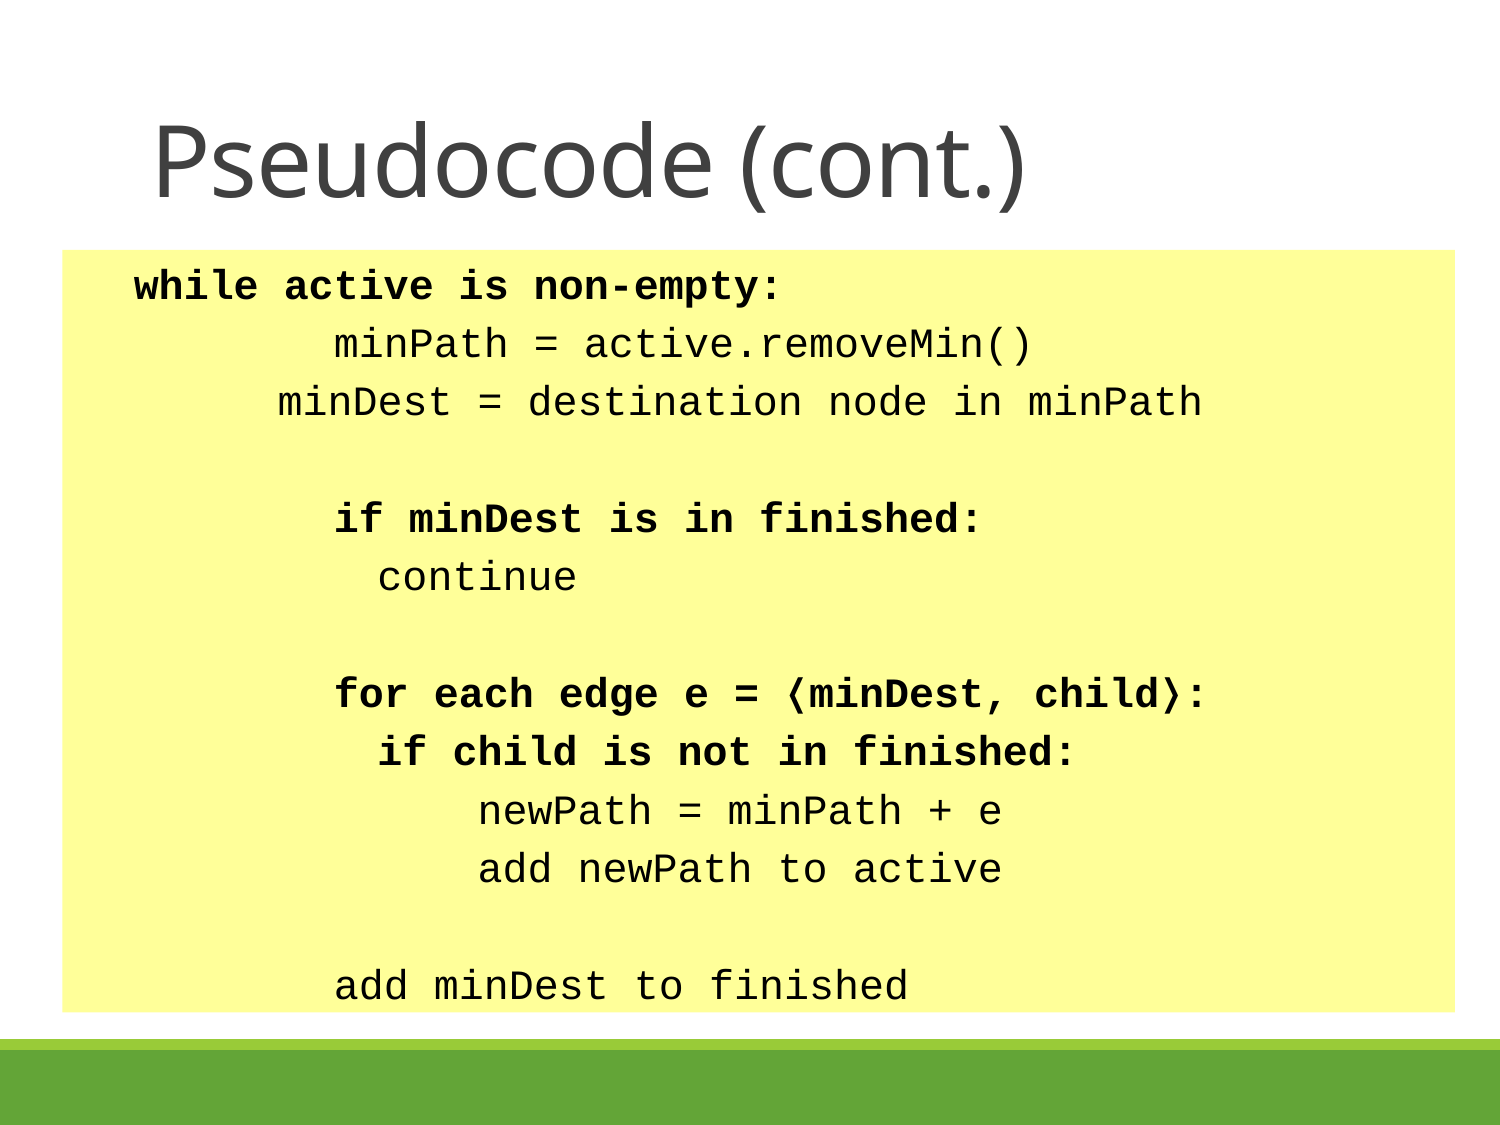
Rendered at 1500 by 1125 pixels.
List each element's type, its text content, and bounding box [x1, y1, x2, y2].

title Pseudocode (cont.) [135, 47, 1373, 225]
text_box while active is non-empty: minPath = active.removeMin() minDest = destination node in minPath if minDest is in finished: continue for each edge e = ⟨minDest, child⟩: if child is not in finished: newPath = minPath + e add newPath to active add minDest to finished [62, 249, 1455, 1013]
